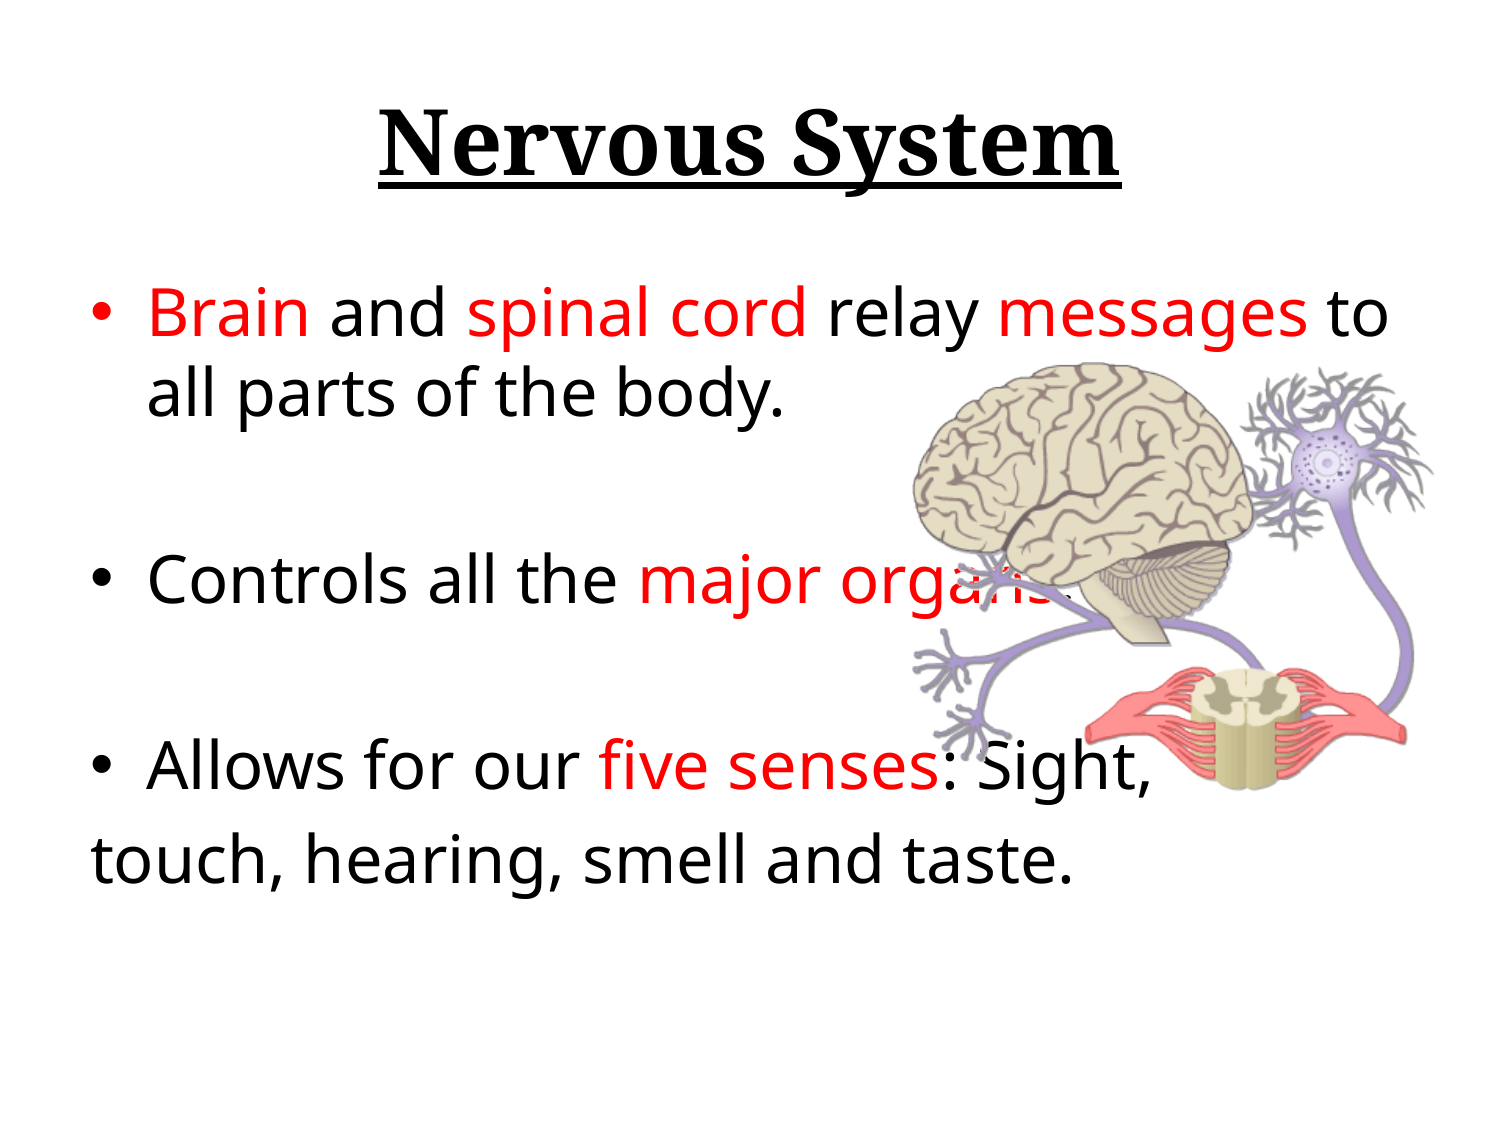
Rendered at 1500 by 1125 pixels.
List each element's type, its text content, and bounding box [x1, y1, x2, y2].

picture [912, 362, 1435, 793]
list Brain and spinal cord relay messages to all parts of the body. Controls all the major organs. Allows for our five senses: Sight, touch, hearing, smell and taste. [75, 262, 1425, 1005]
title Nervous System [75, 45, 1425, 233]
